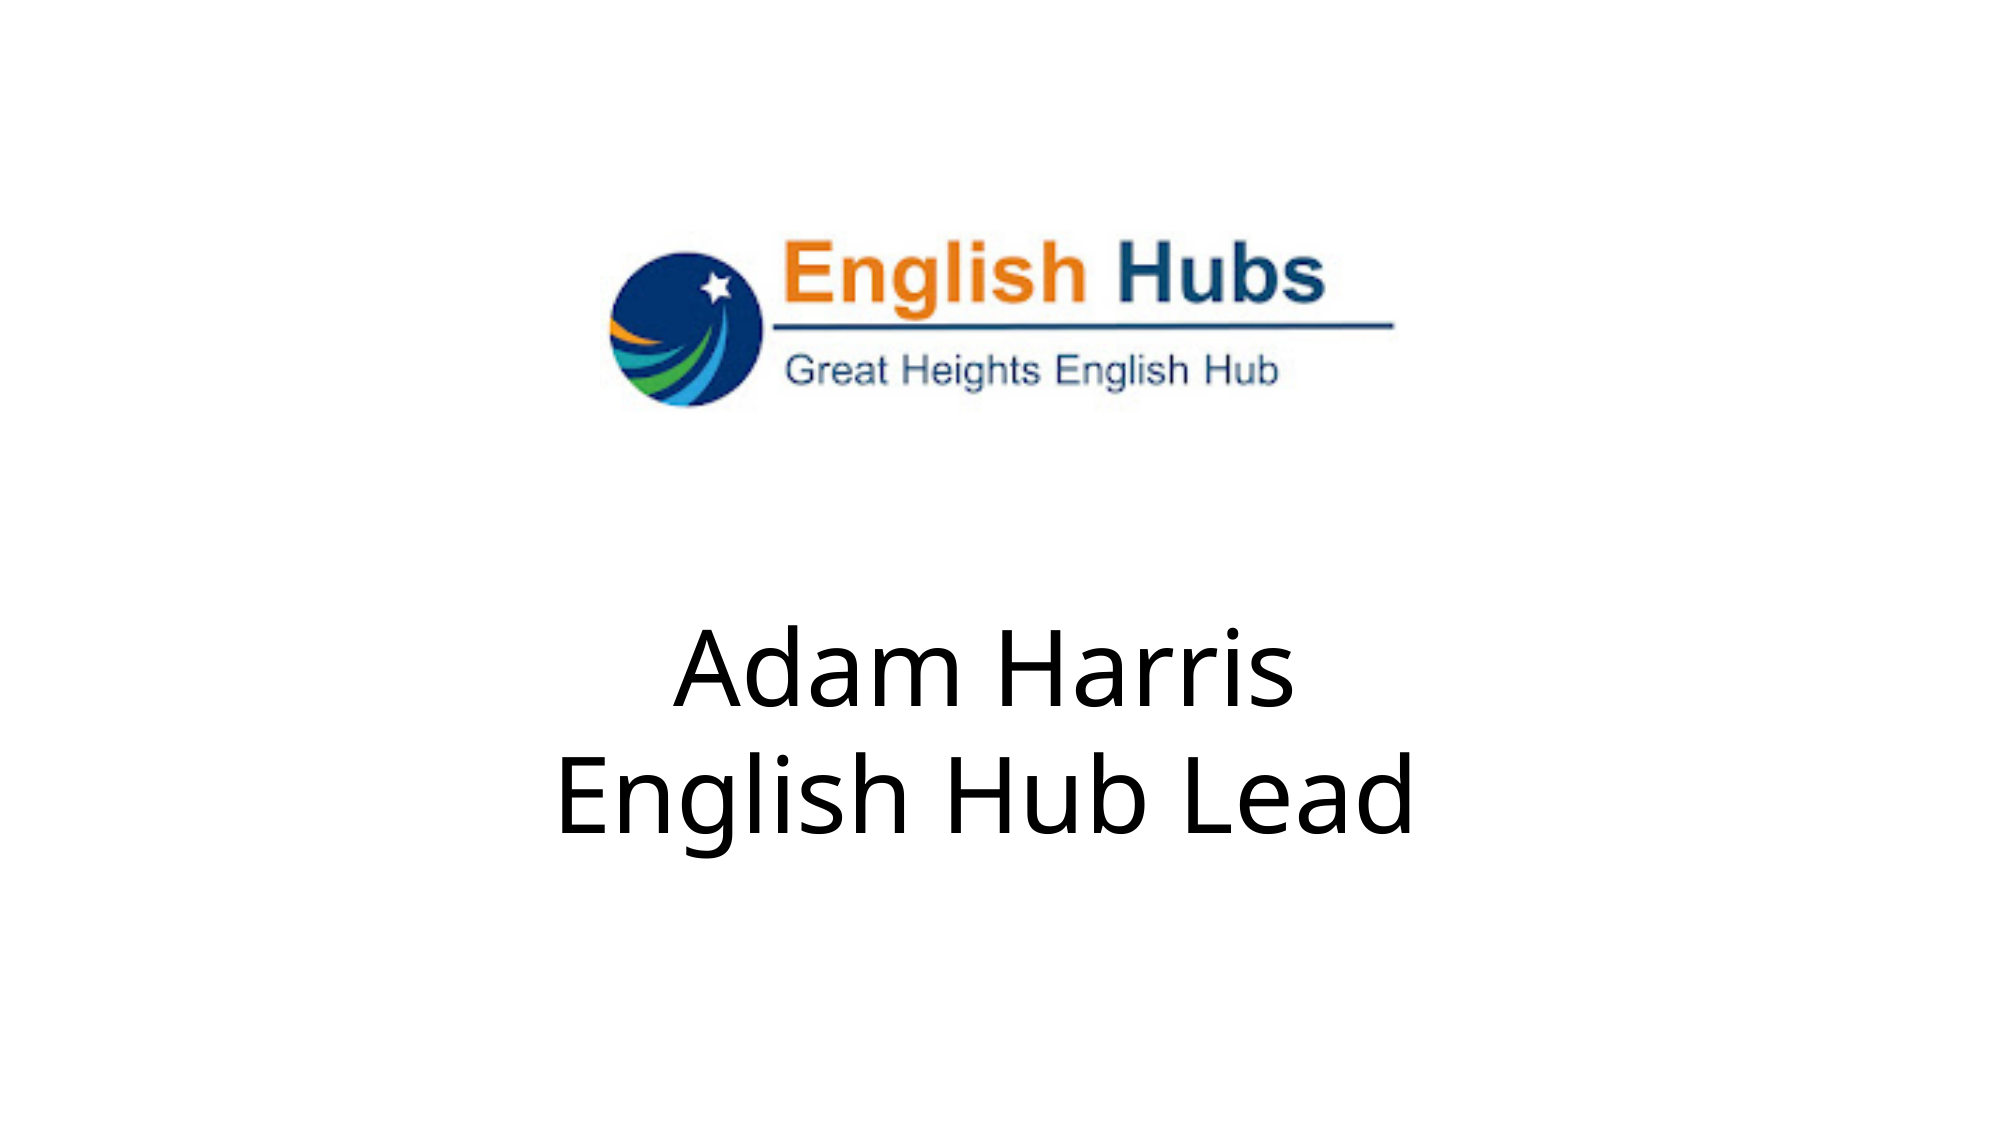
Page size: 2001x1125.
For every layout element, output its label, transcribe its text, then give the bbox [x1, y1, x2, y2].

picture [600, 97, 1399, 547]
text_box Adam Harris English Hub Lead [104, 586, 1895, 864]
